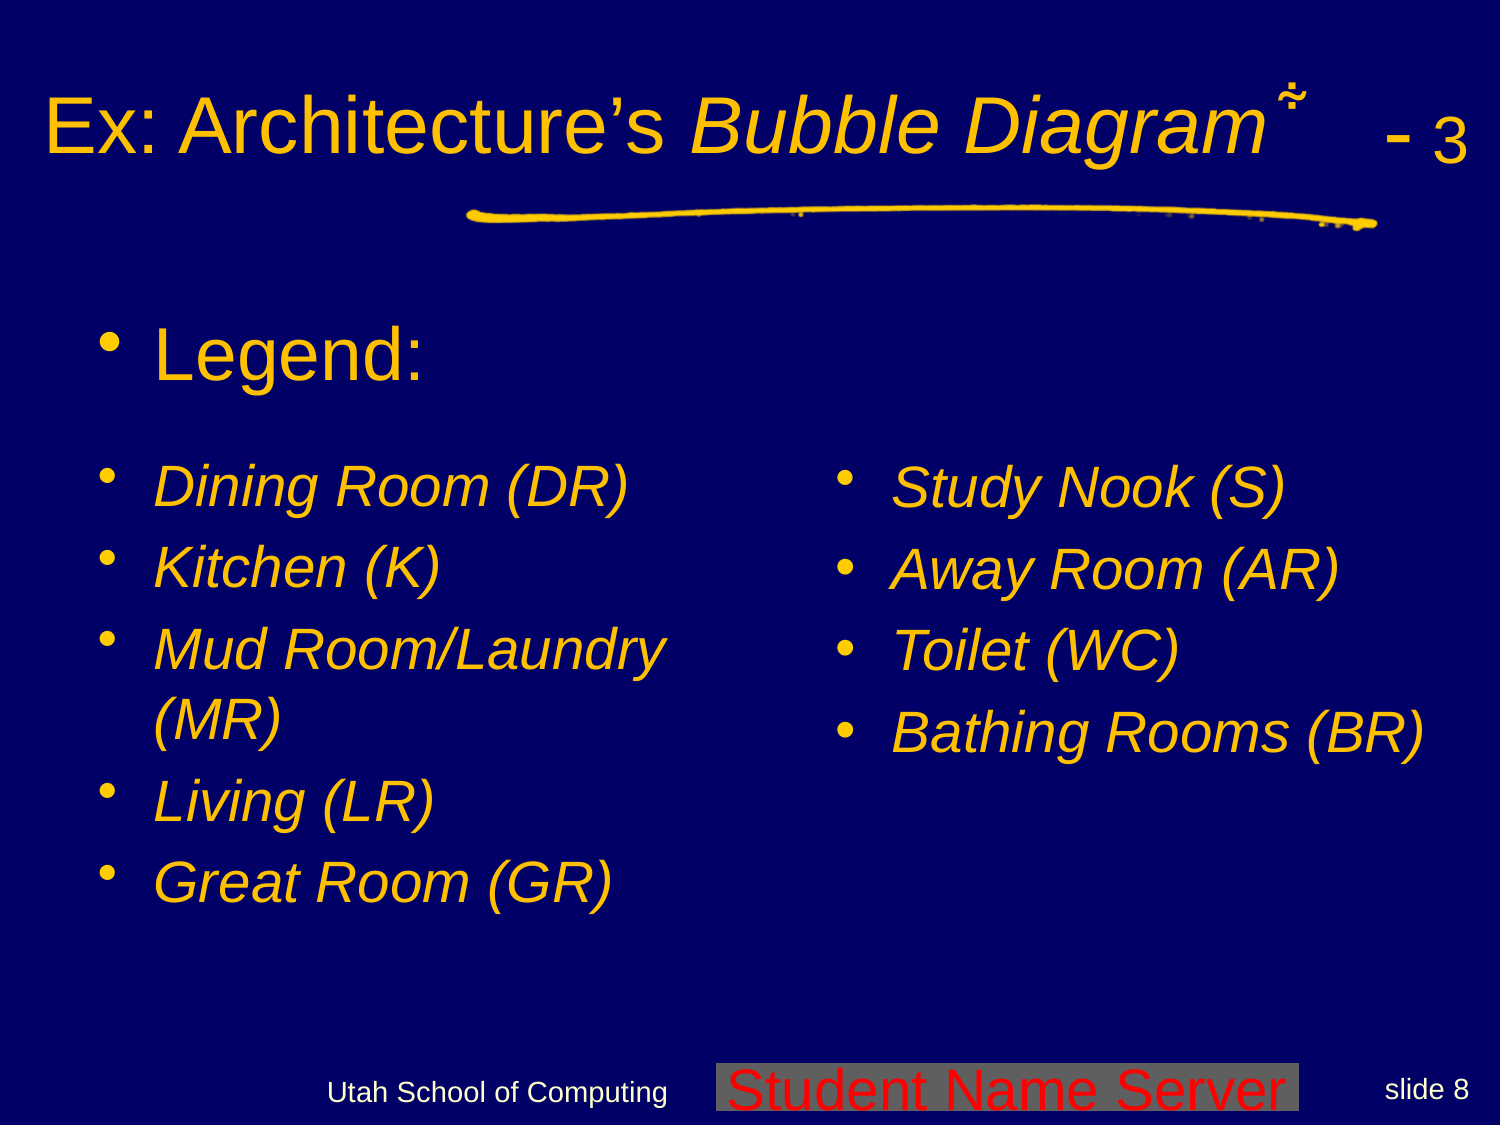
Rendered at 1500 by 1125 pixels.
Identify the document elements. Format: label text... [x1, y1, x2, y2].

text_box Study Nook (S) Away Room (AR) Toilet (WC) Bathing Rooms (BR) [820, 441, 1462, 772]
text_box - 3 [1343, 64, 1500, 190]
picture [462, 198, 1400, 237]
text_box Dining Room (DR) Kitchen (K) Mud Room/Laundry (MR) Living (LR) Great Room (GR) [82, 440, 746, 922]
title Ex: Architecture’s Bubble Diagram ͋ [0, 27, 1353, 216]
text_box Legend: [82, 298, 746, 404]
